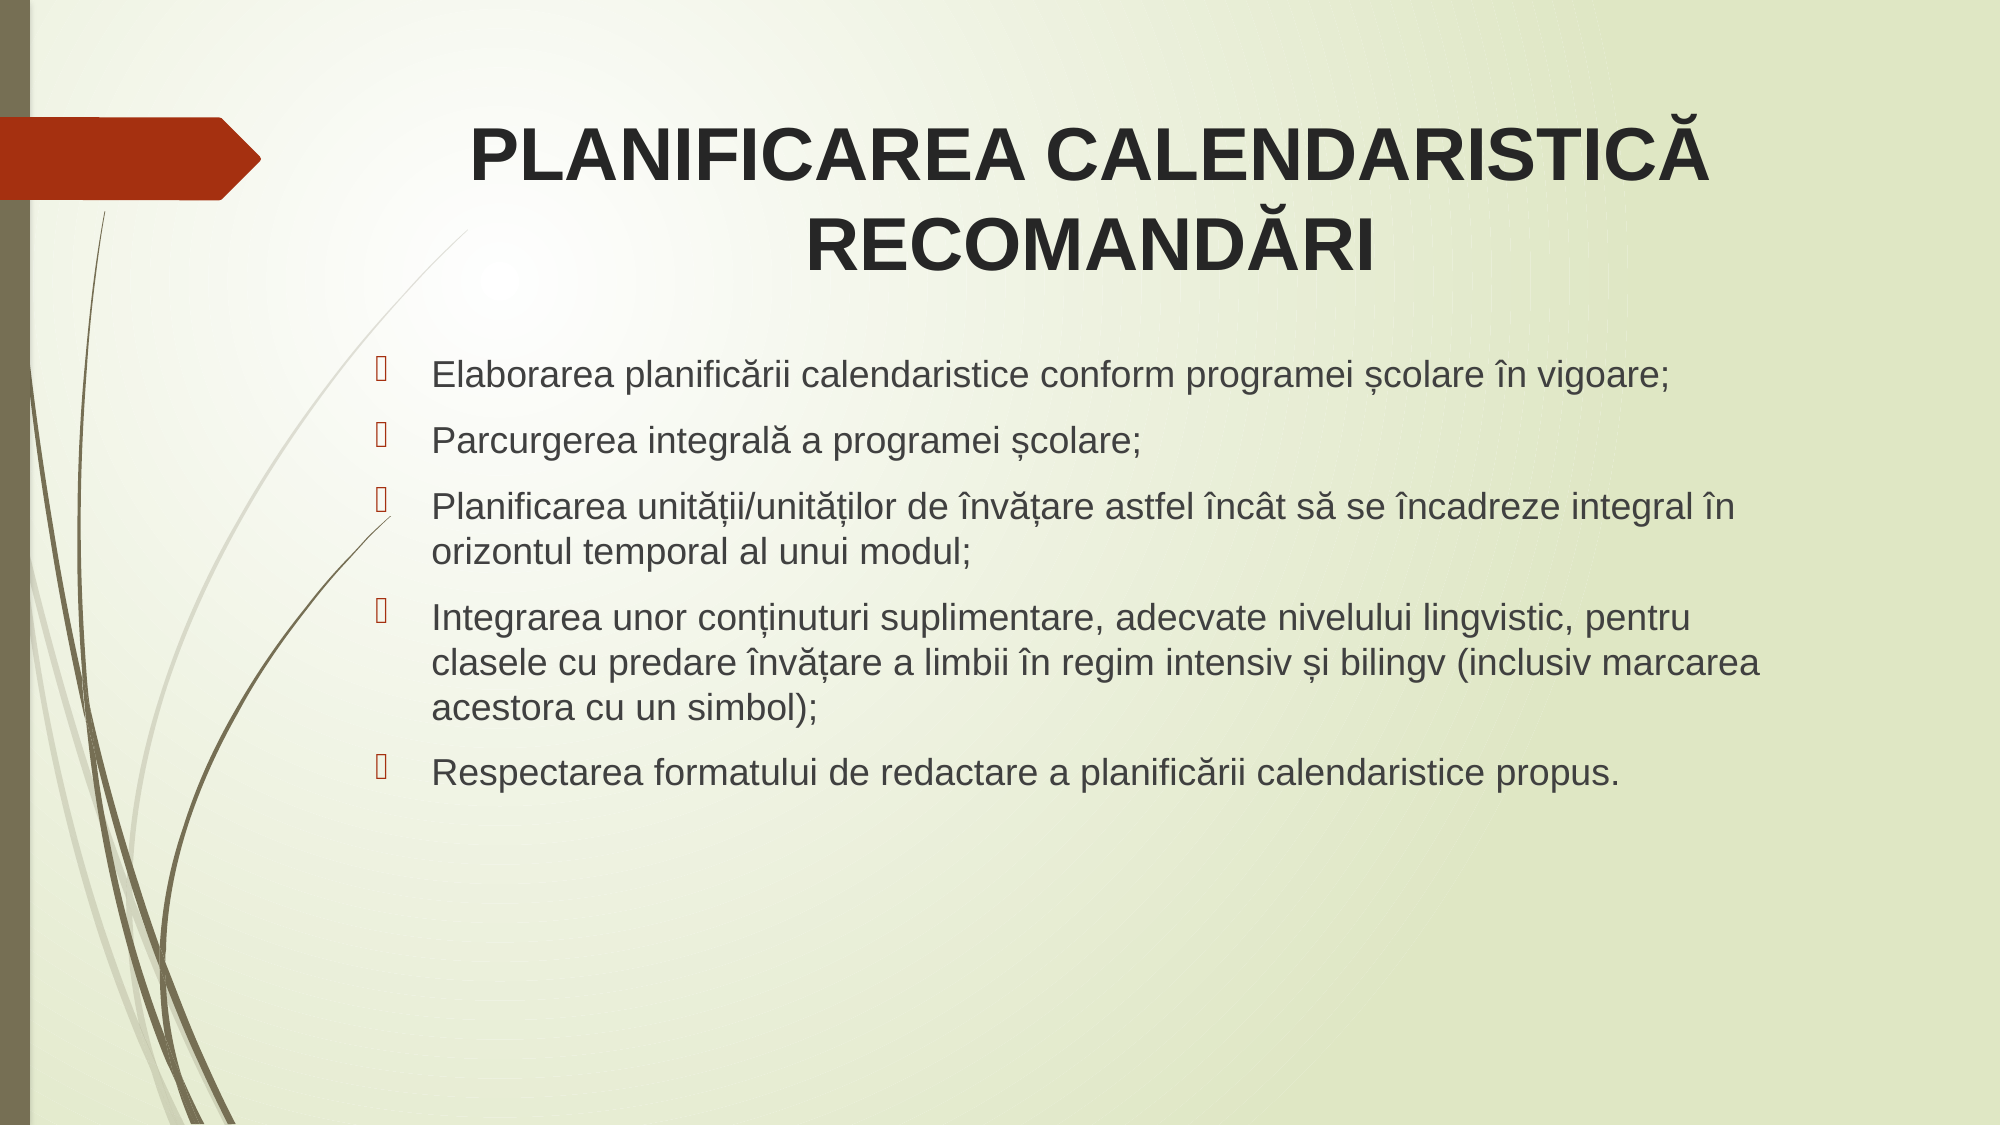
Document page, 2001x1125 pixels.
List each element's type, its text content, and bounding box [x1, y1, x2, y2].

title PLANIFICAREA CALENDARISTICĂ RECOMANDĂRI [360, 97, 1823, 308]
list Elaborarea planificării calendaristice conform programei școlare în vigoare; Parcurgerea integrală a programei școlare; Planificarea unității/unităților de învățare astfel încât să se încadreze integral în orizontul temporal al unui modul; Integrarea unor conținuturi suplimentare, adecvate nivelului lingvistic, pentru clasele cu predare învățare a limbii în regim intensiv și bilingv (inclusiv marcarea acestora cu un simbol); Respectarea formatului de redactare a planificării calendaristice propus. [360, 342, 1823, 963]
